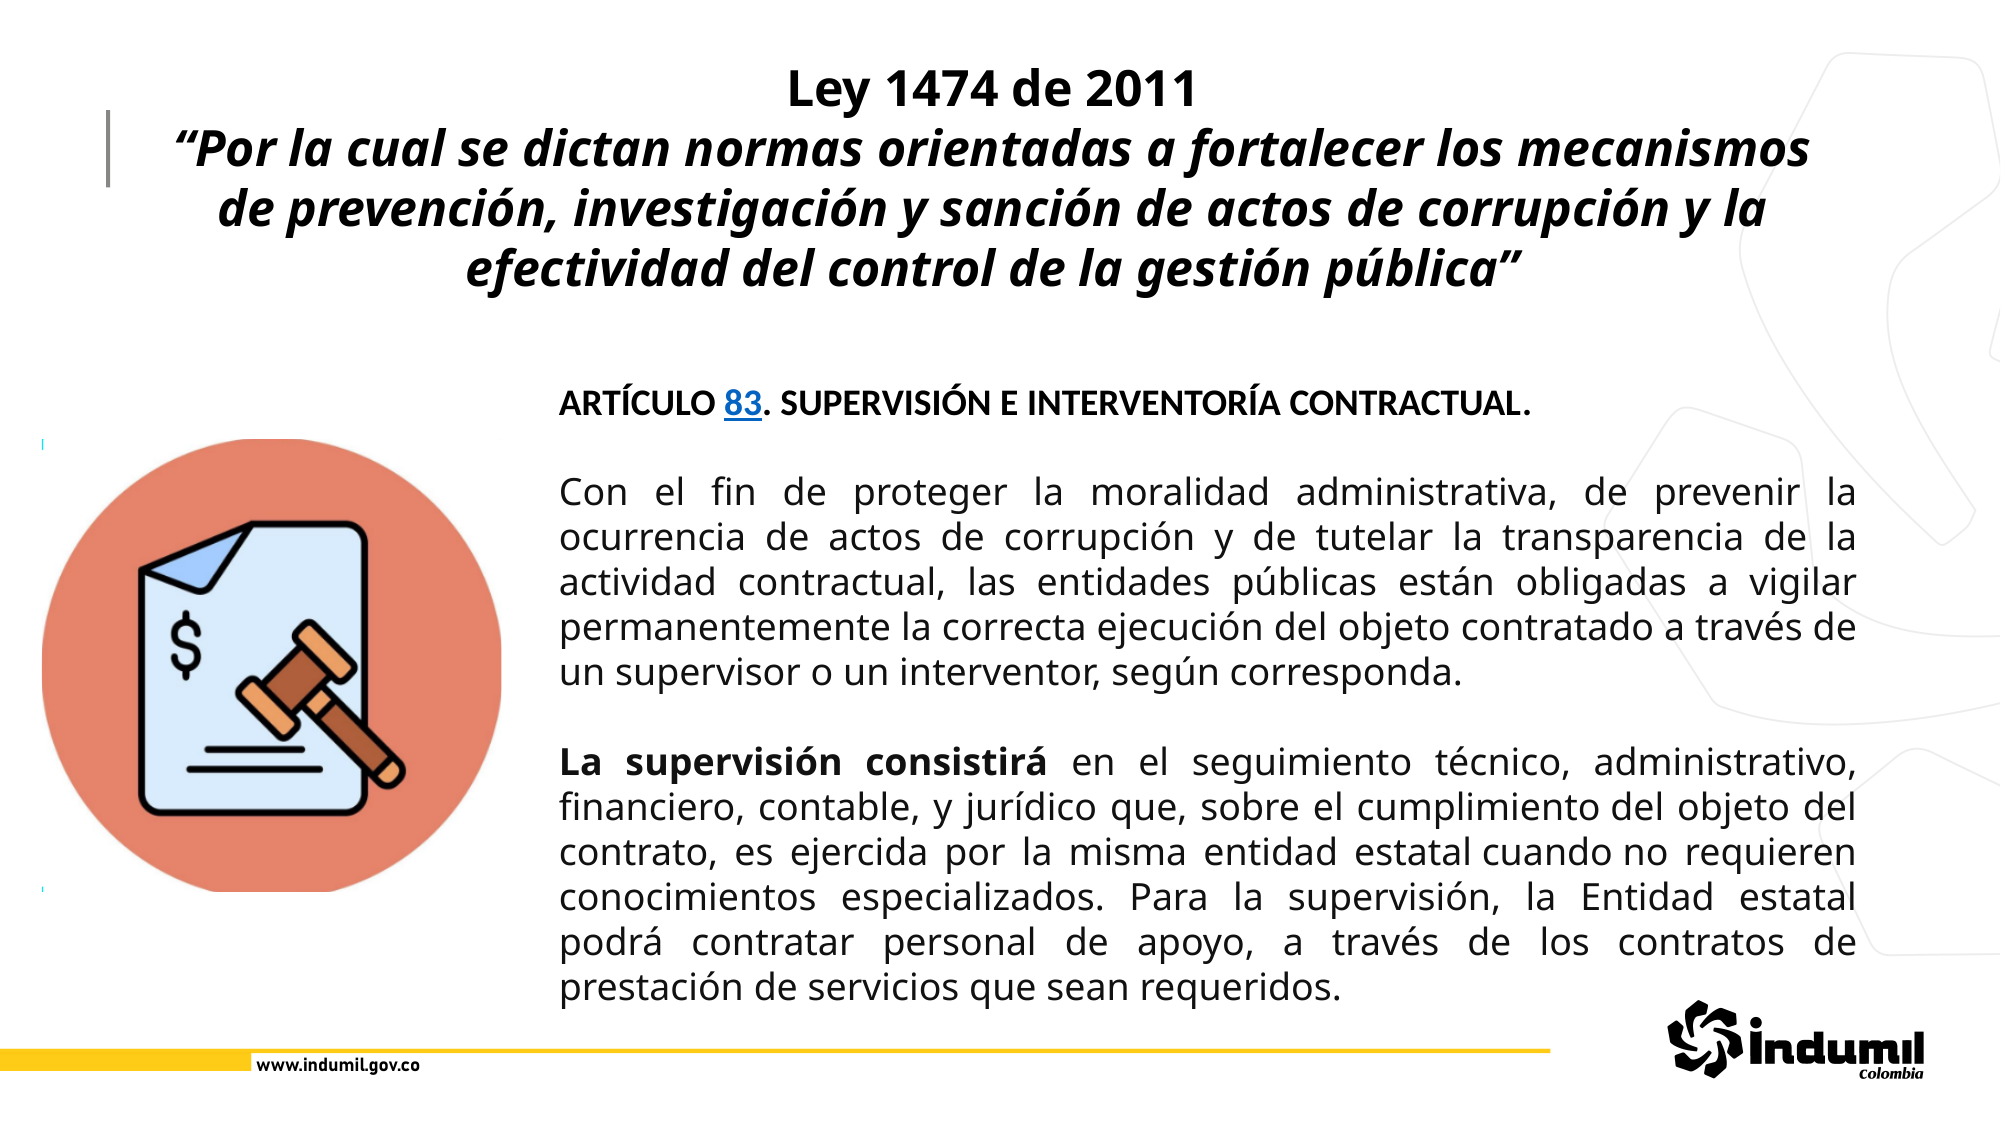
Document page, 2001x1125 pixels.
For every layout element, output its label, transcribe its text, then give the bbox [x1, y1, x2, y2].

text_box ARTÍCULO 83. SUPERVISIÓN E INTERVENTORÍA CONTRACTUAL. Con el fin de proteger la moralidad administrativa, de prevenir la ocurrencia de actos de corrupción y de tutelar la transparencia de la actividad contractual, las entidades públicas están obligadas a vigilar permanentemente la correcta ejecución del objeto contratado a través de un supervisor o un interventor, según corresponda. La supervisión consistirá en el seguimiento técnico, administrativo, financiero, contable, y jurídico que, sobre el cumplimiento del objeto del contrato, es ejercida por la misma entidad estatal cuando no requieren conocimientos especializados. Para la supervisión, la Entidad estatal podrá contratar personal de apoyo, a través de los contratos de prestación de servicios que sean requeridos. [544, 370, 1873, 1016]
text_box Ley 1474 de 2011 “Por la cual se dictan normas orientadas a fortalecer los mecanismos de prevención, investigación y sanción de actos de corrupción y la efectividad del control de la gestión pública” [144, 49, 1841, 304]
picture [0, 0, 2001, 1125]
